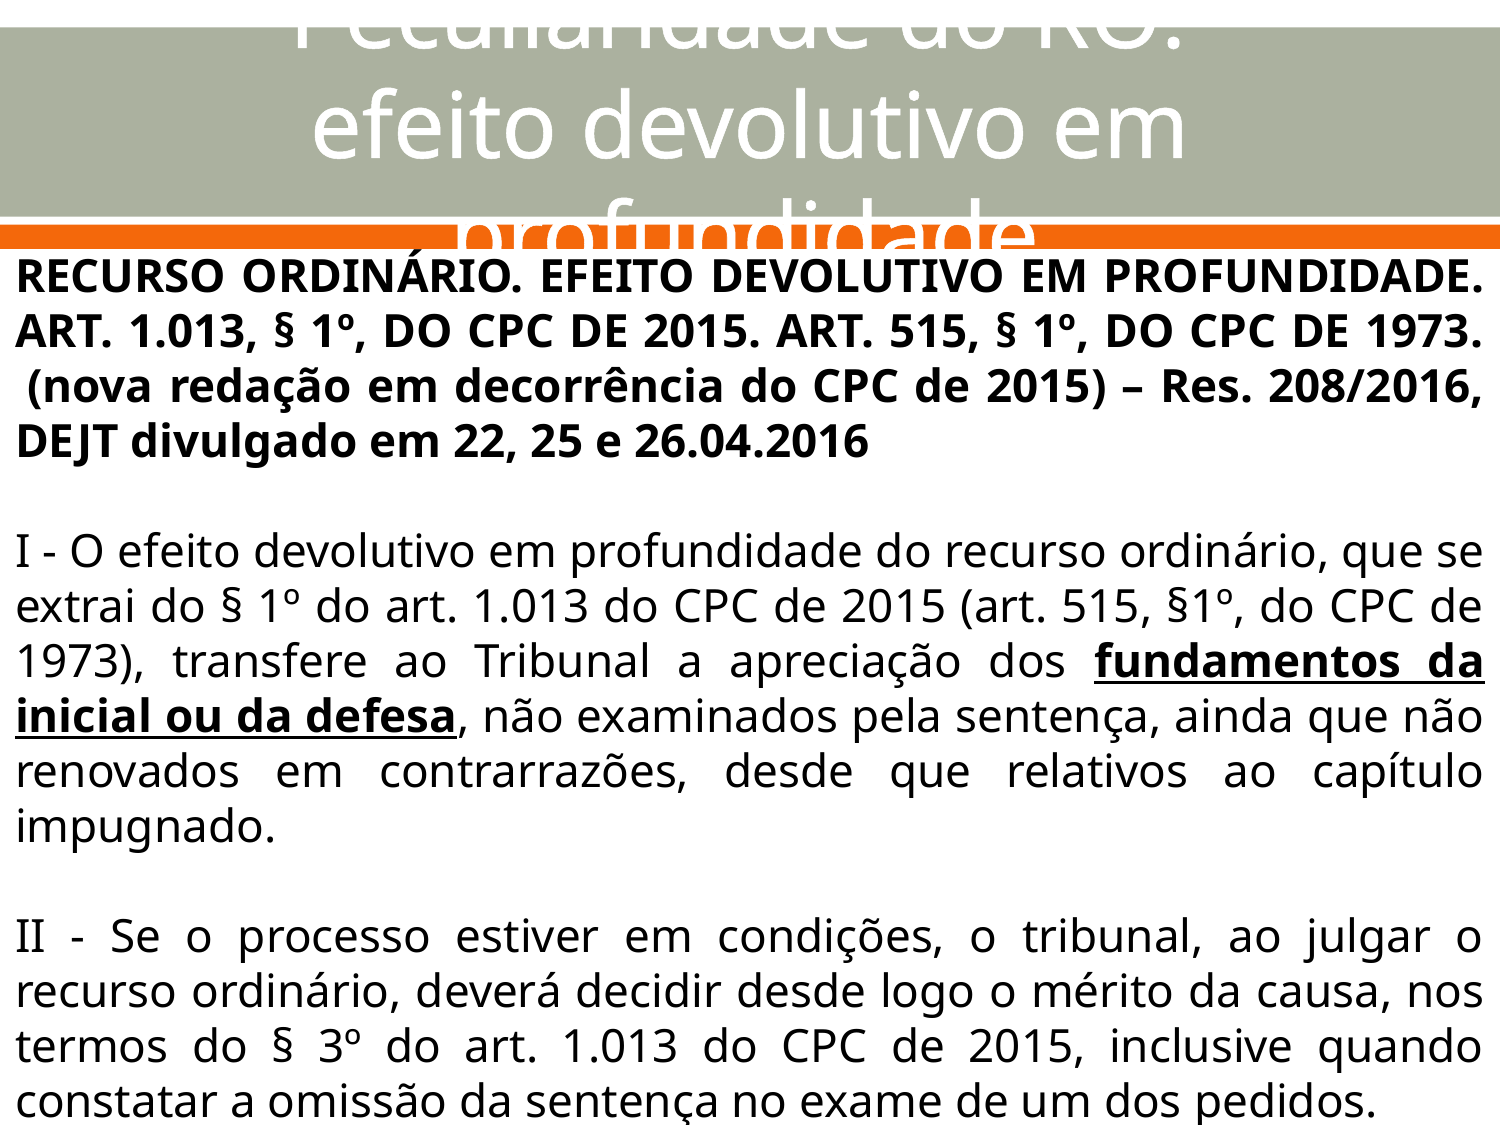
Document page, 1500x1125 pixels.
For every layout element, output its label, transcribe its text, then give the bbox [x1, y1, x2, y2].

text_box RECURSO ORDINÁRIO. EFEITO DEVOLUTIVO EM PROFUNDIDADE. ART. 1.013, § 1º, DO CPC DE 2015. ART. 515, § 1º, DO CPC DE 1973. (nova redação em decorrência do CPC de 2015) – Res. 208/2016, DEJT divulgado em 22, 25 e 26.04.2016 I - O efeito devolutivo em profundidade do recurso ordinário, que se extrai do § 1º do art. 1.013 do CPC de 2015 (art. 515, §1º, do CPC de 1973), transfere ao Tribunal a apreciação dos fundamentos da inicial ou da defesa, não examinados pela sentença, ainda que não renovados em contrarrazões, desde que relativos ao capítulo impugnado. II - Se o processo estiver em condições, o tribunal, ao julgar o recurso ordinário, deverá decidir desde logo o mérito da causa, nos termos do § 3º do art. 1.013 do CPC de 2015, inclusive quando constatar a omissão da sentença no exame de um dos pedidos. [0, 239, 1500, 1125]
title Peculiaridade do RO: efeito devolutivo em profundidade [0, 29, 1500, 213]
